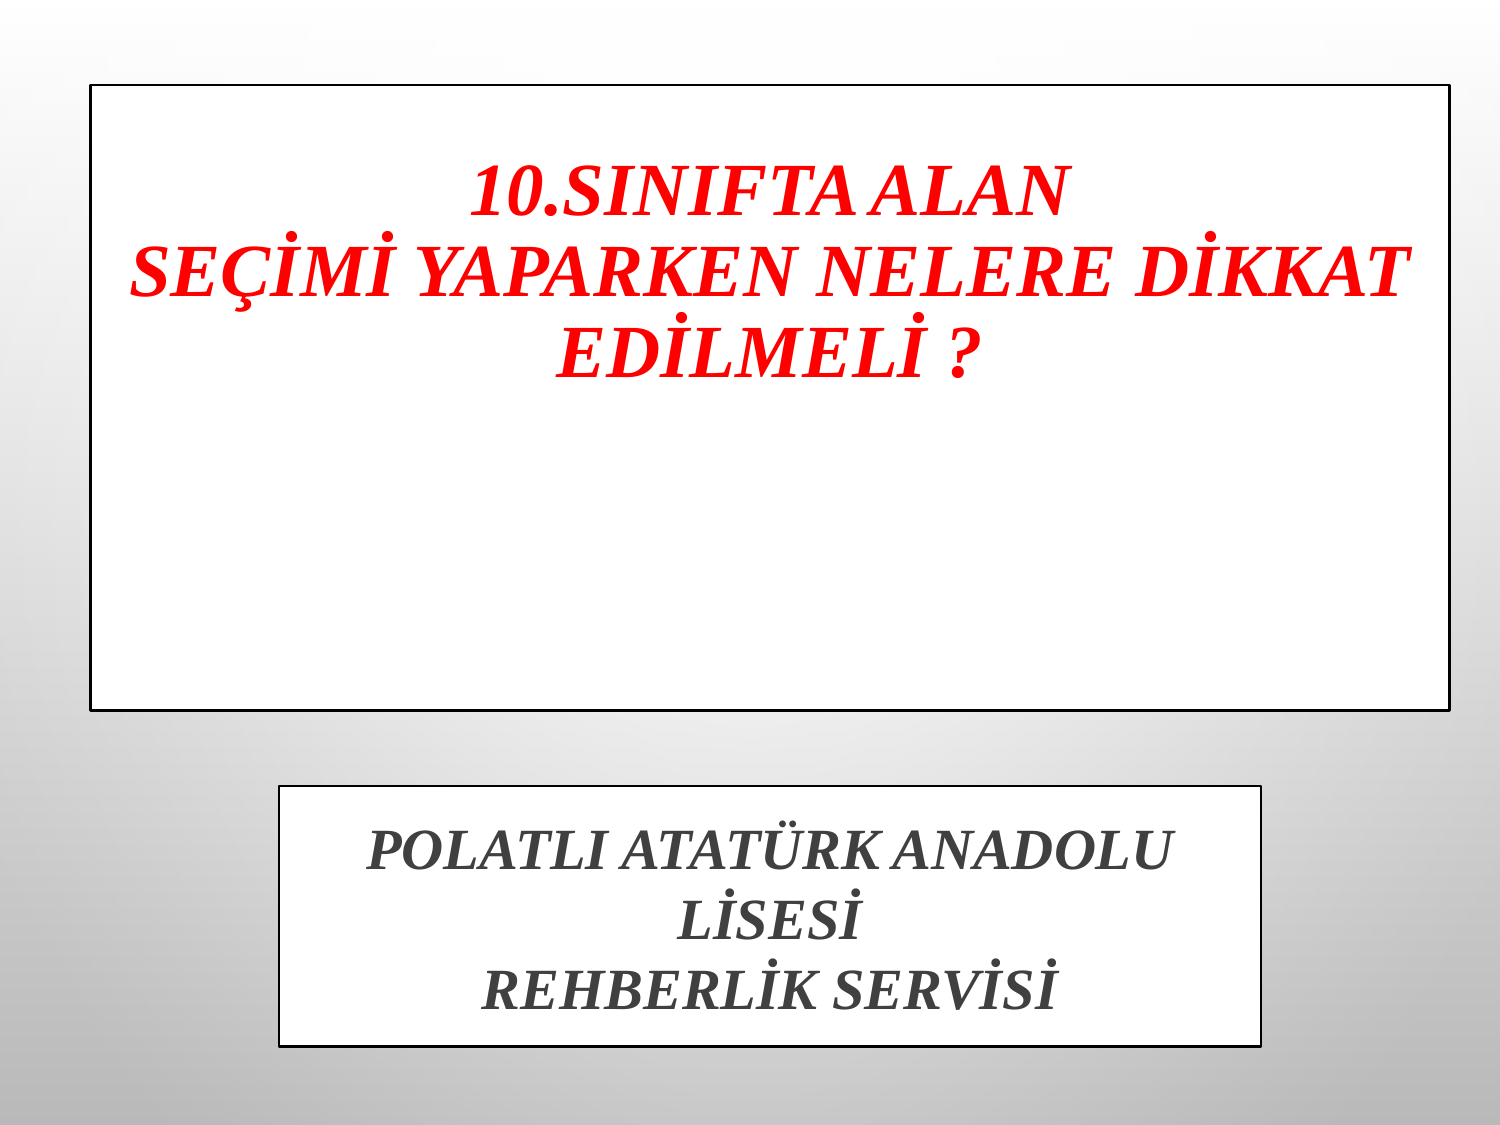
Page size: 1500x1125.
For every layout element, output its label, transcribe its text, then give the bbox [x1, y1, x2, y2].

title 10.SINIFTA ALAN SEÇİMİ YAPARKEN NELERE DİKKAT EDİLMELİ ? [89, 84, 1451, 712]
text_box POLATLI ATATÜRK ANADOLU LİSESİ REHBERLİK SERVİSİ [278, 785, 1262, 1048]
picture [0, 0, 1500, 1125]
